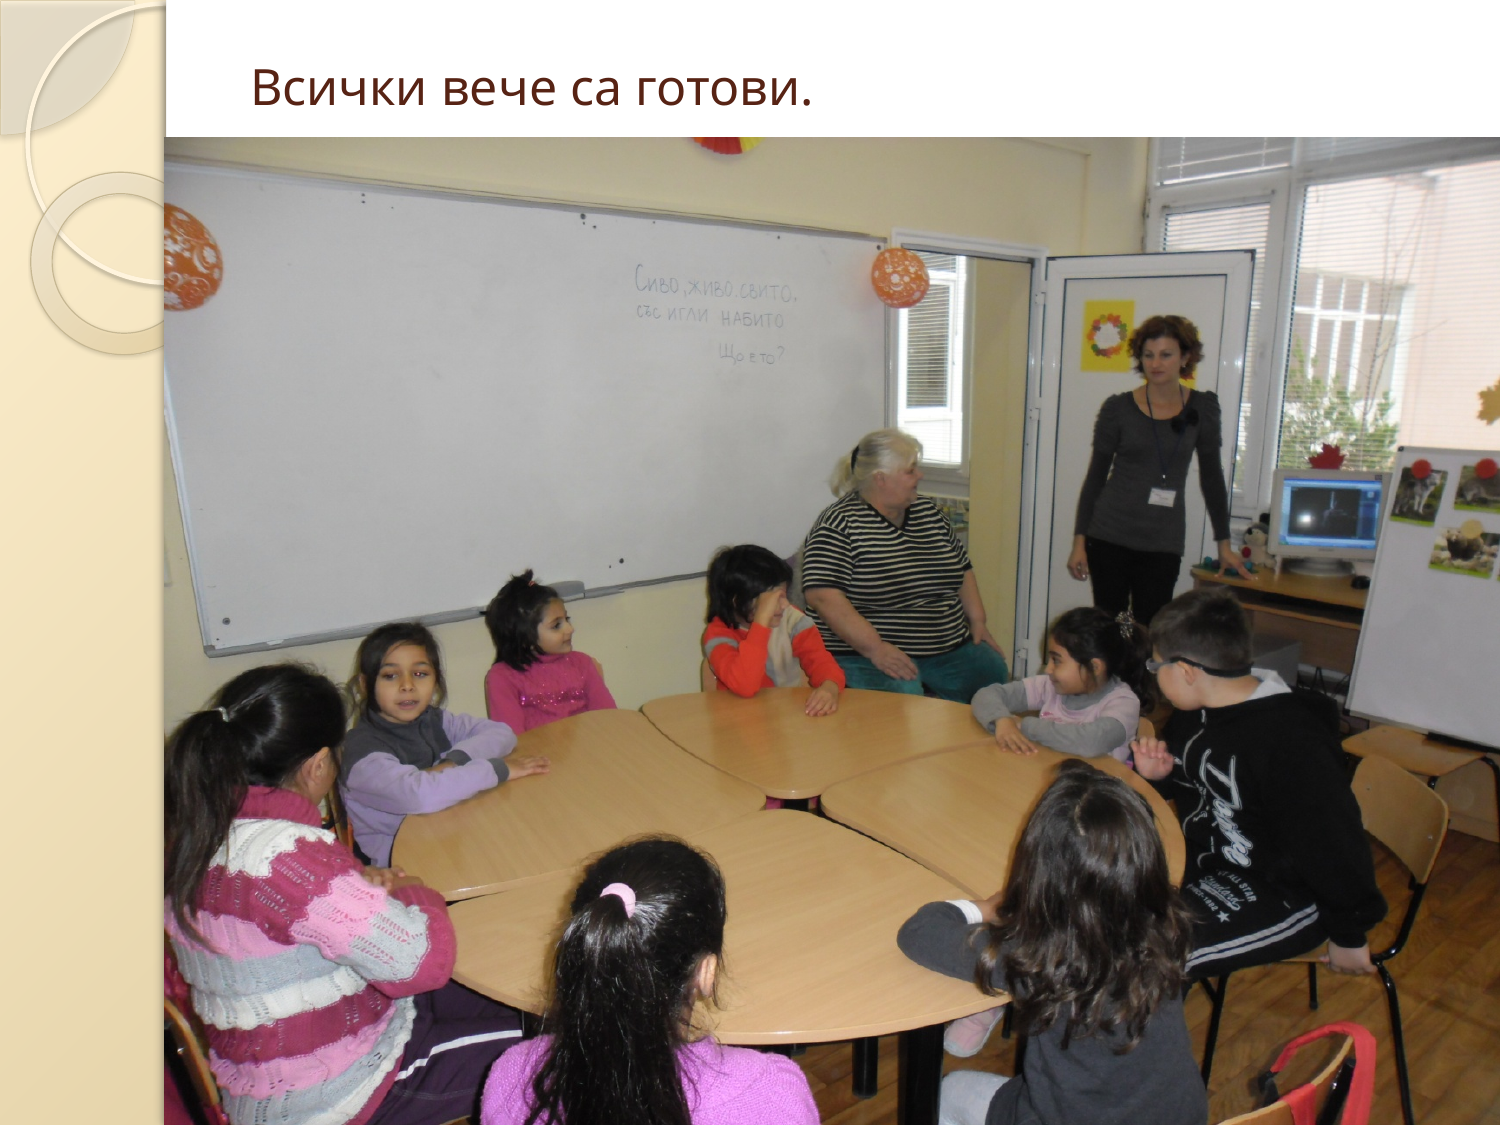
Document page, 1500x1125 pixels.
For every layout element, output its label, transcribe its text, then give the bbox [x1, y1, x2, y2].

title Всички вече са готови. [235, 45, 1466, 136]
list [163, 136, 1500, 1125]
